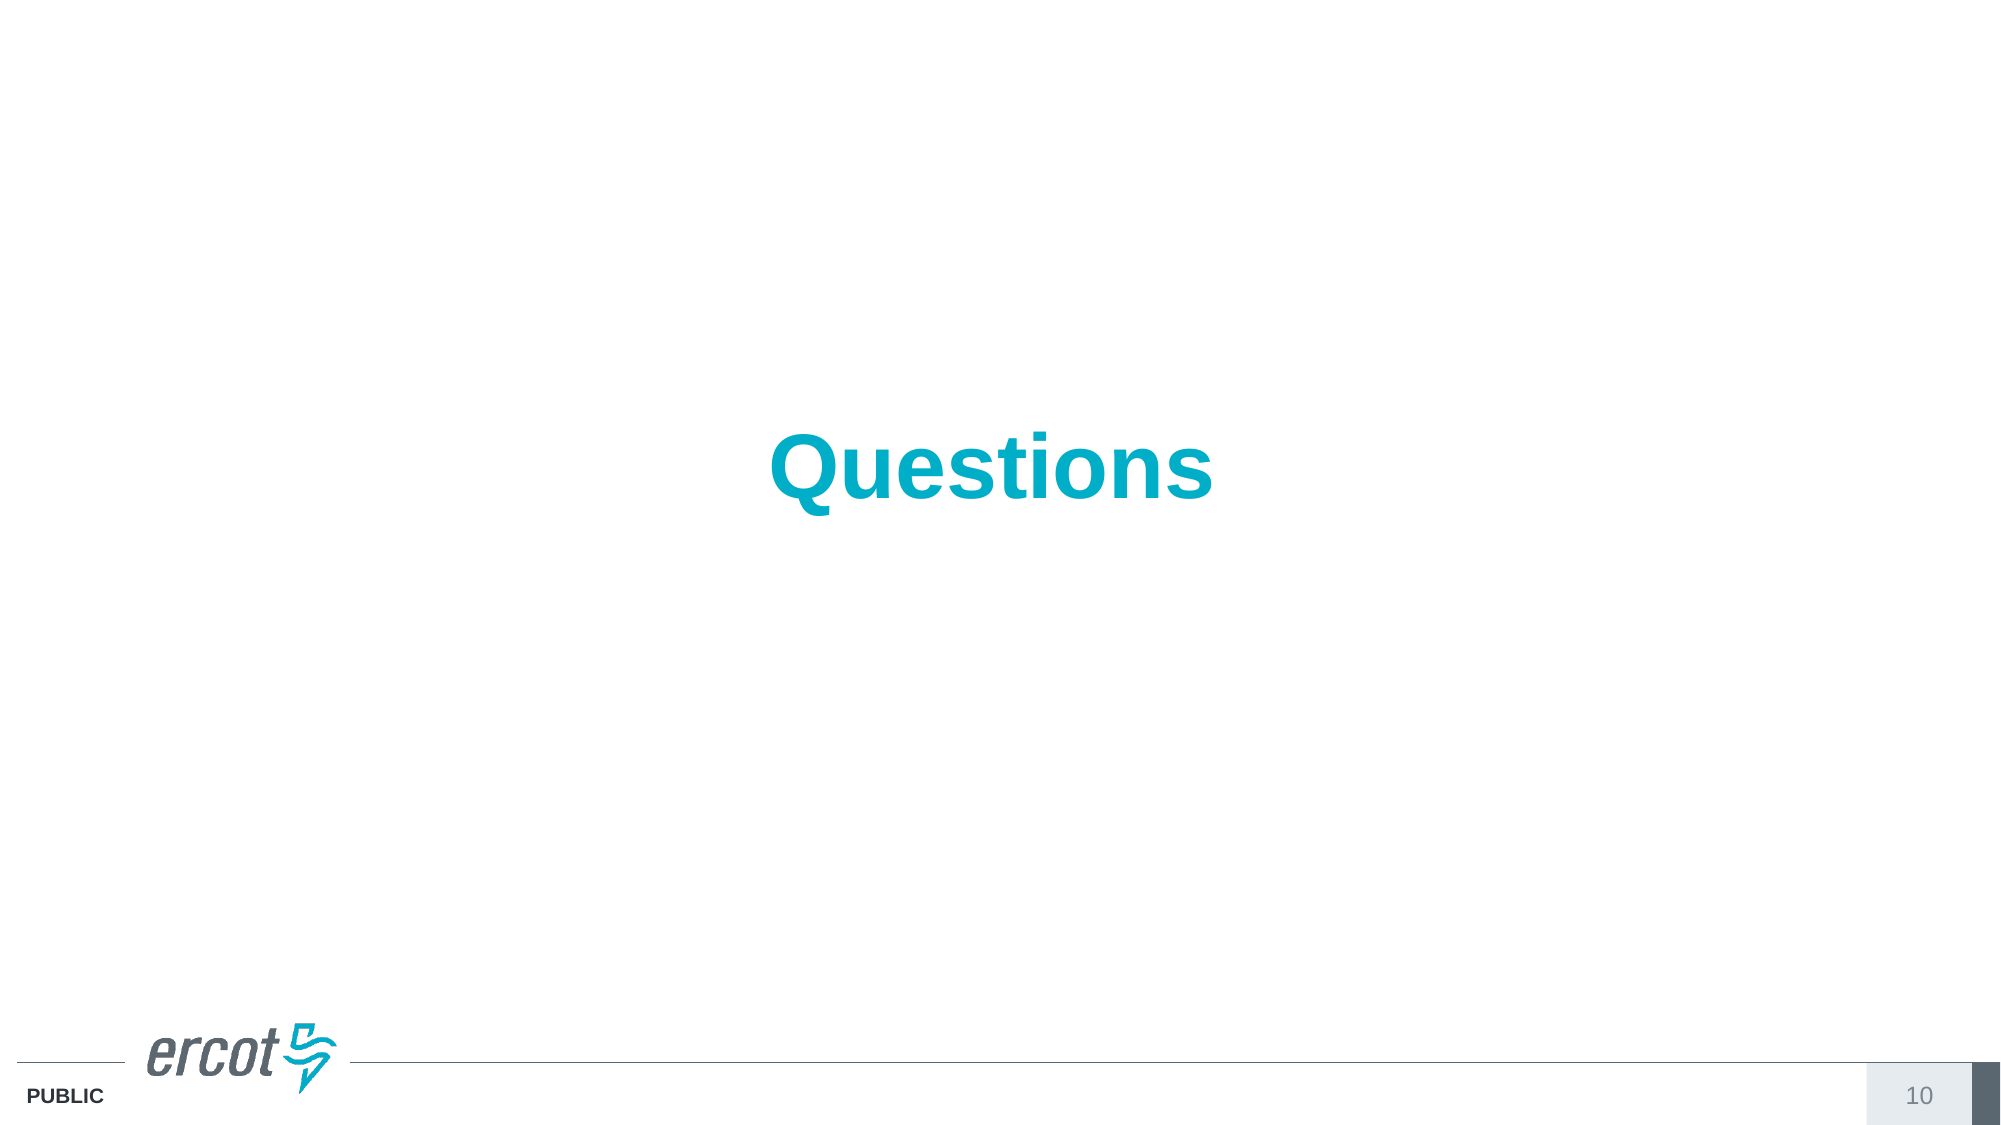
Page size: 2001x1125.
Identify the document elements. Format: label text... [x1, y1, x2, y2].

slide_number 10 [1866, 1076, 1973, 1113]
picture [143, 1019, 340, 1096]
title Questions [116, 399, 1868, 642]
